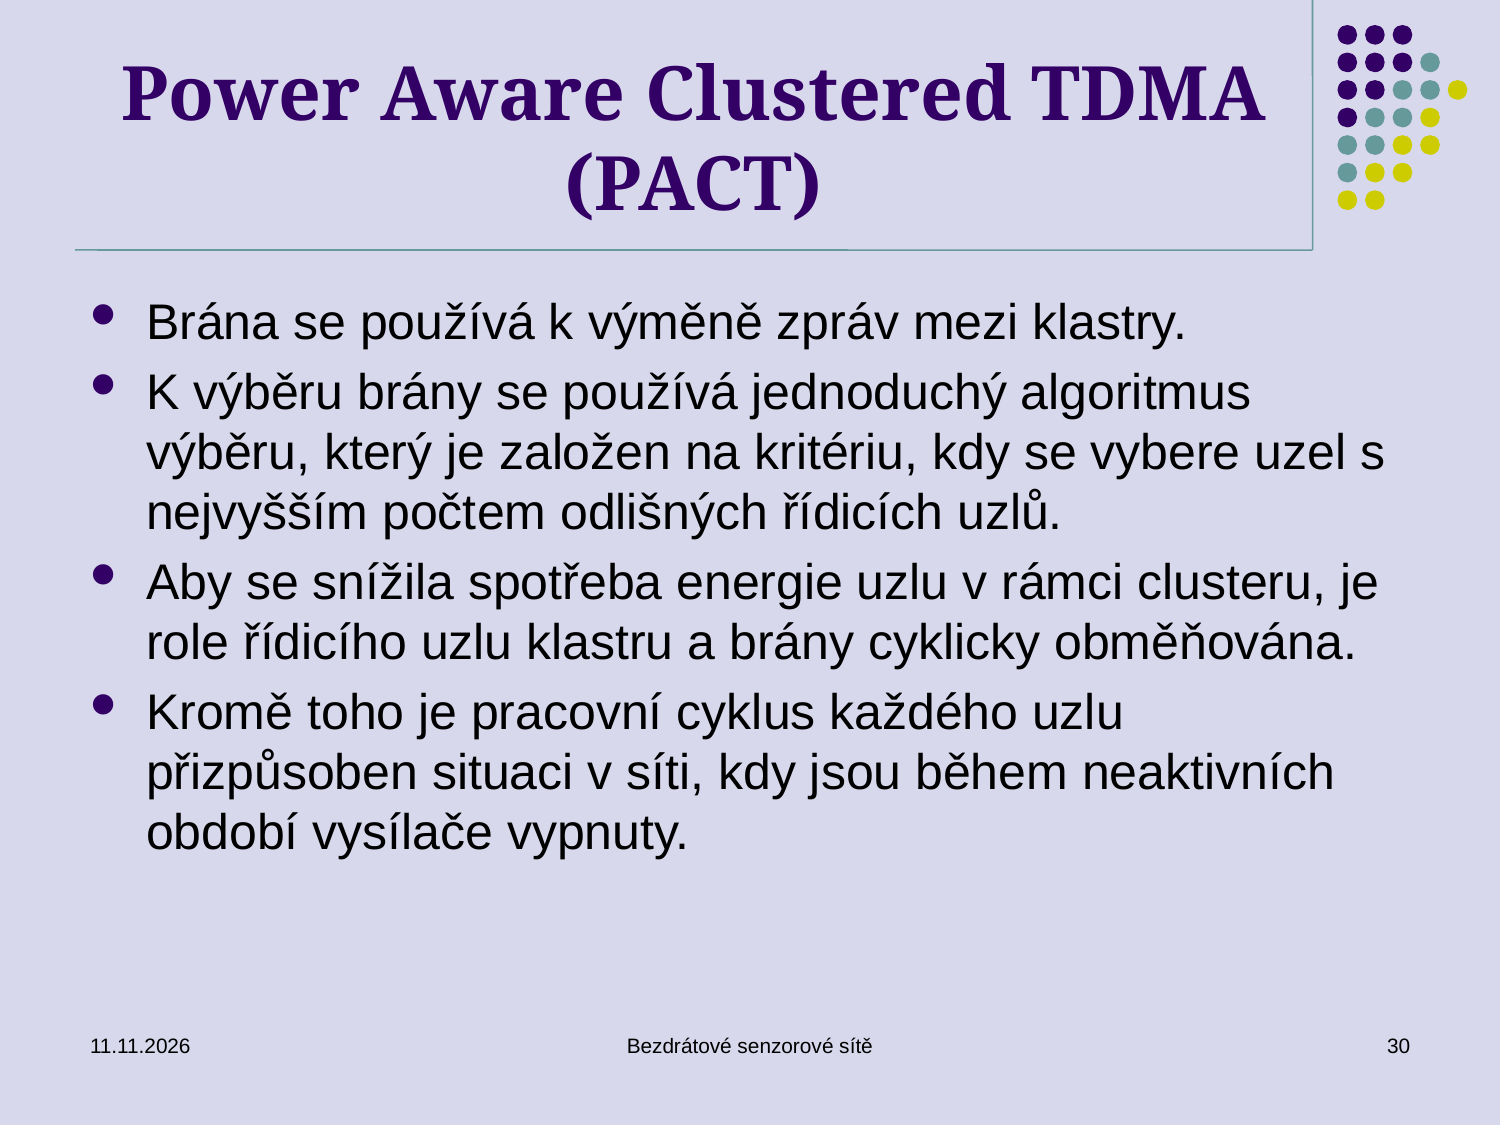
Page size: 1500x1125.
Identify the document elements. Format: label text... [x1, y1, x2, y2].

title Power Aware Clustered TDMA (PACT) [75, 20, 1313, 233]
slide_number 30 [1074, 1025, 1425, 1100]
slide_number 26. 11. 2019 [75, 1025, 425, 1100]
list Brána se používá k výměně zpráv mezi klastry. K výběru brány se používá jednoduchý algoritmus výběru, který je založen na kritériu, kdy se vybere uzel s nejvyšším počtem odlišných řídicích uzlů. Aby se snížila spotřeba energie uzlu v rámci clusteru, je role řídicího uzlu klastru a brány cyklicky obměňována. Kromě toho je pracovní cyklus každého uzlu přizpůsoben situaci v síti, kdy jsou během neaktivních období vysílače vypnuty. [75, 282, 1425, 1006]
footer Bezdrátové senzorové sítě [512, 1025, 988, 1100]
